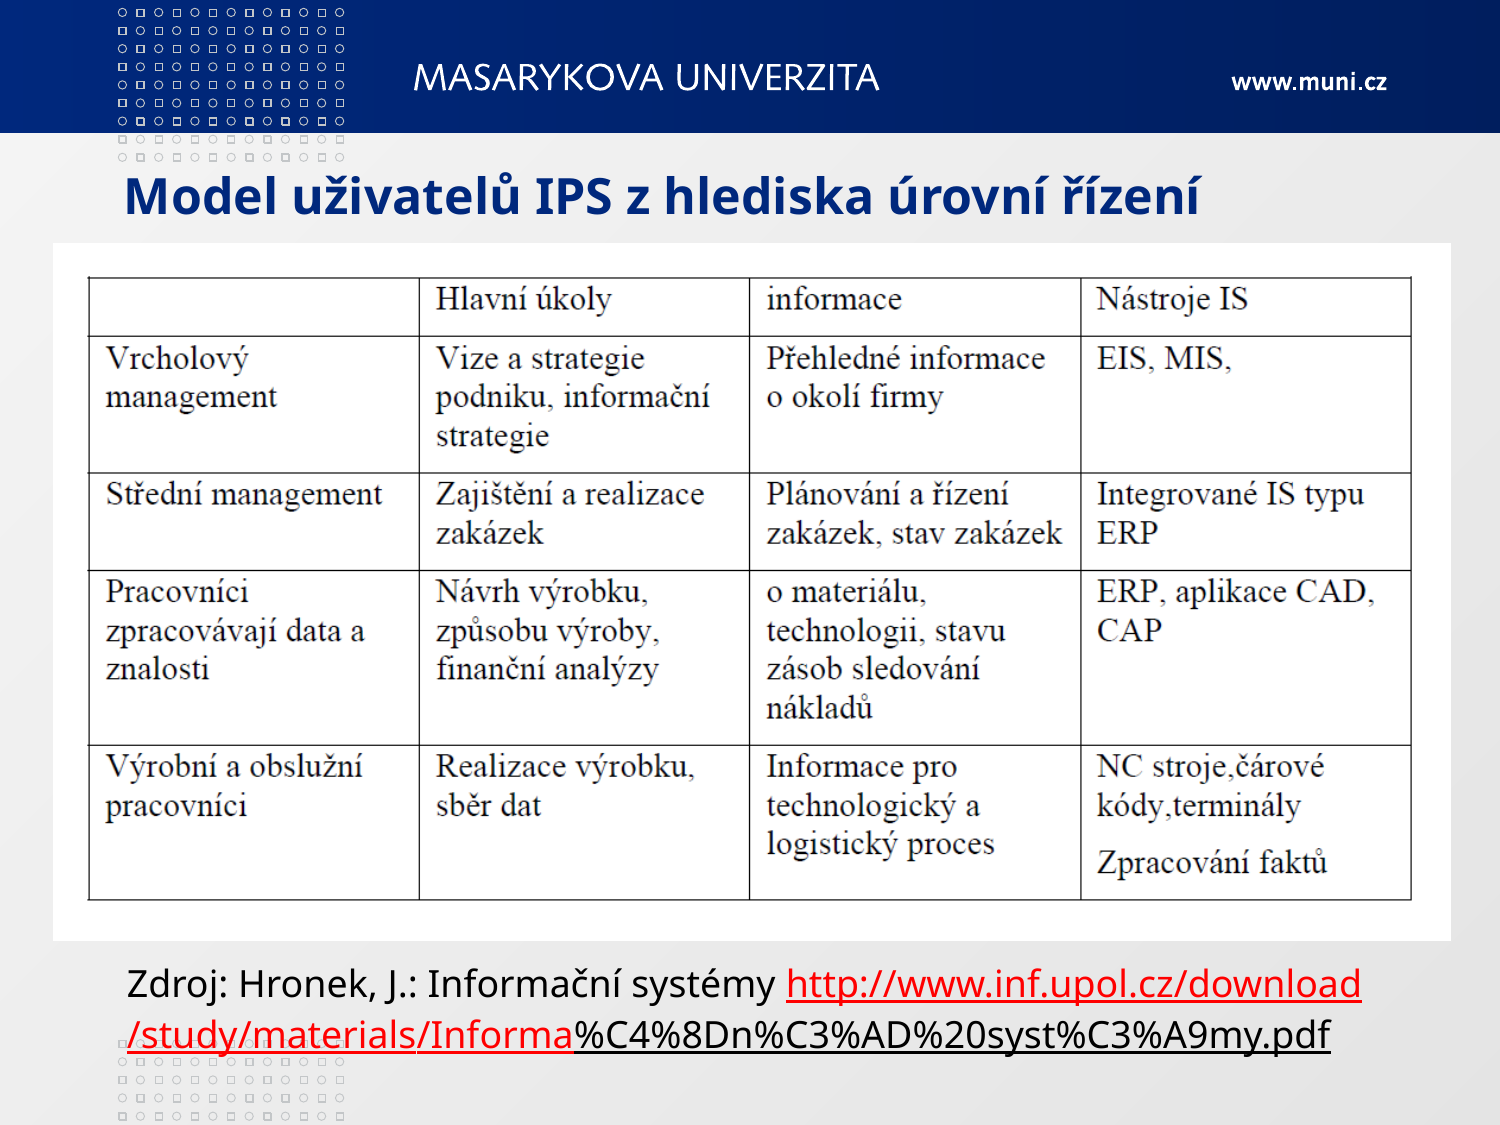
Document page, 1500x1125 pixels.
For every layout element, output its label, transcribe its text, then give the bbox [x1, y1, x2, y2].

text_box Zdroj: Hronek, J.: Informační systémy http://www.inf.upol.cz/download/study/materials/Informa%C4%8Dn%C3%AD%20syst%C3%A9my.pdf [112, 952, 1453, 1070]
title Model uživatelů IPS z hlediska úrovní řízení [123, 125, 1409, 232]
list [52, 243, 1451, 941]
